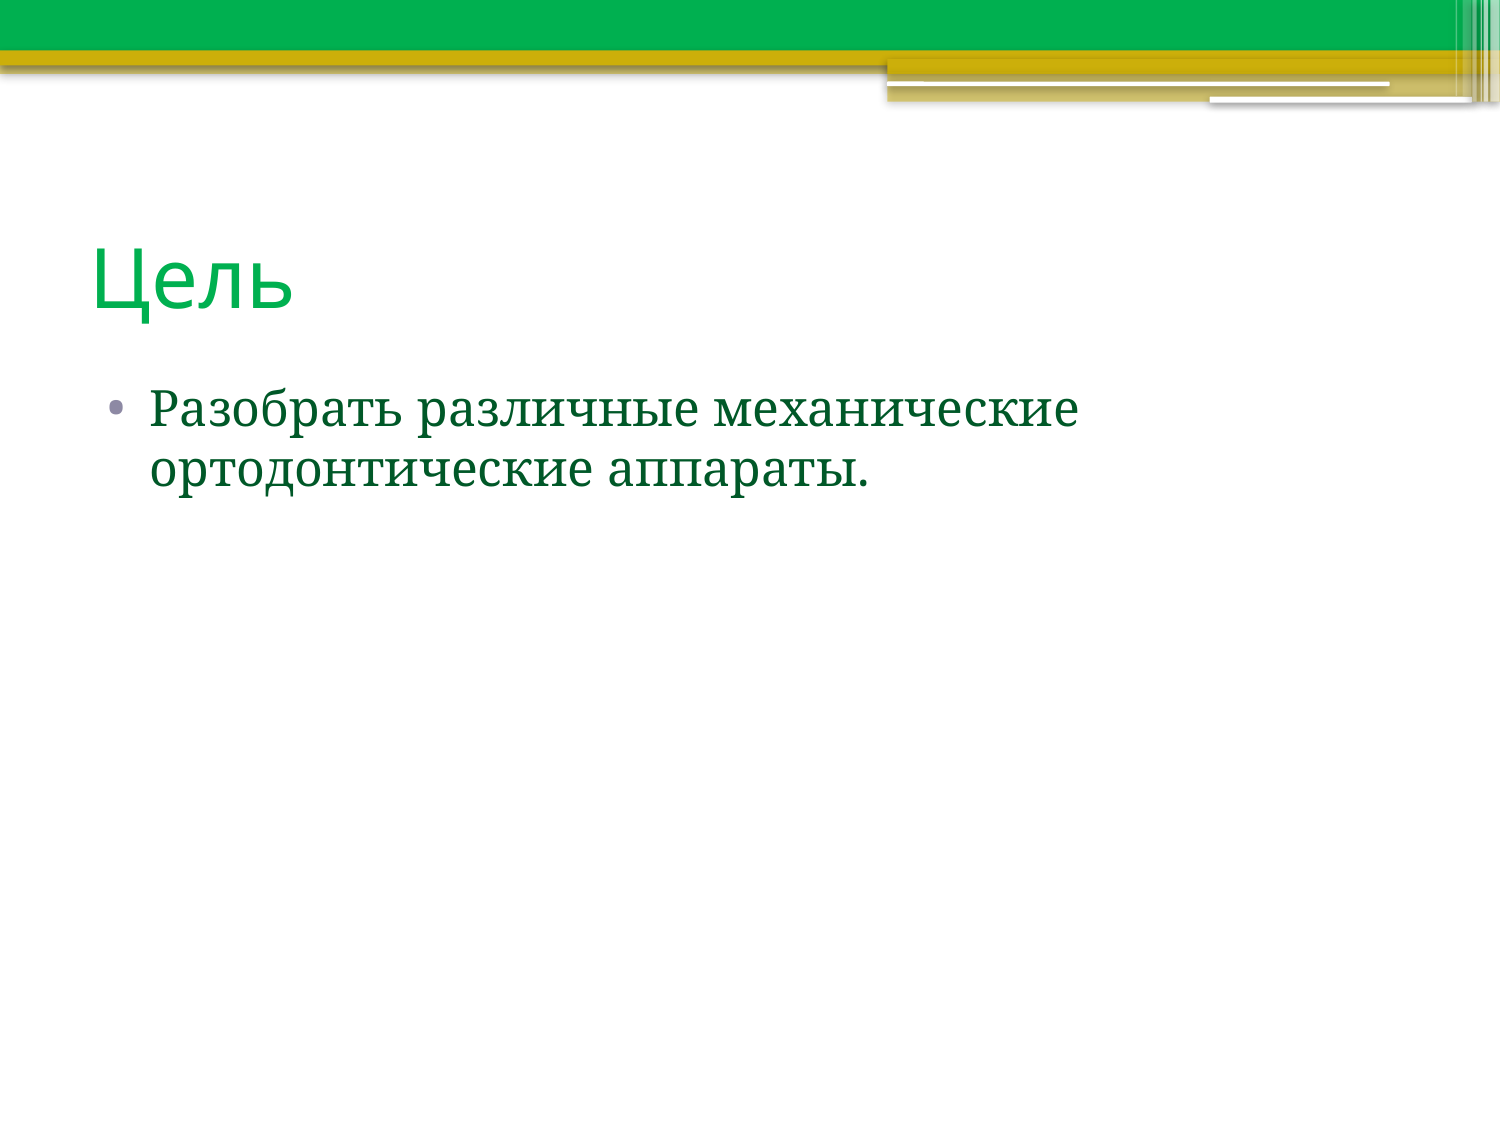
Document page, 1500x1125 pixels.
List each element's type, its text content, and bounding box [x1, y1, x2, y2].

title Цель [75, 187, 1425, 363]
list Разобрать различные механические ортодонтические аппараты. [75, 368, 1425, 1079]
